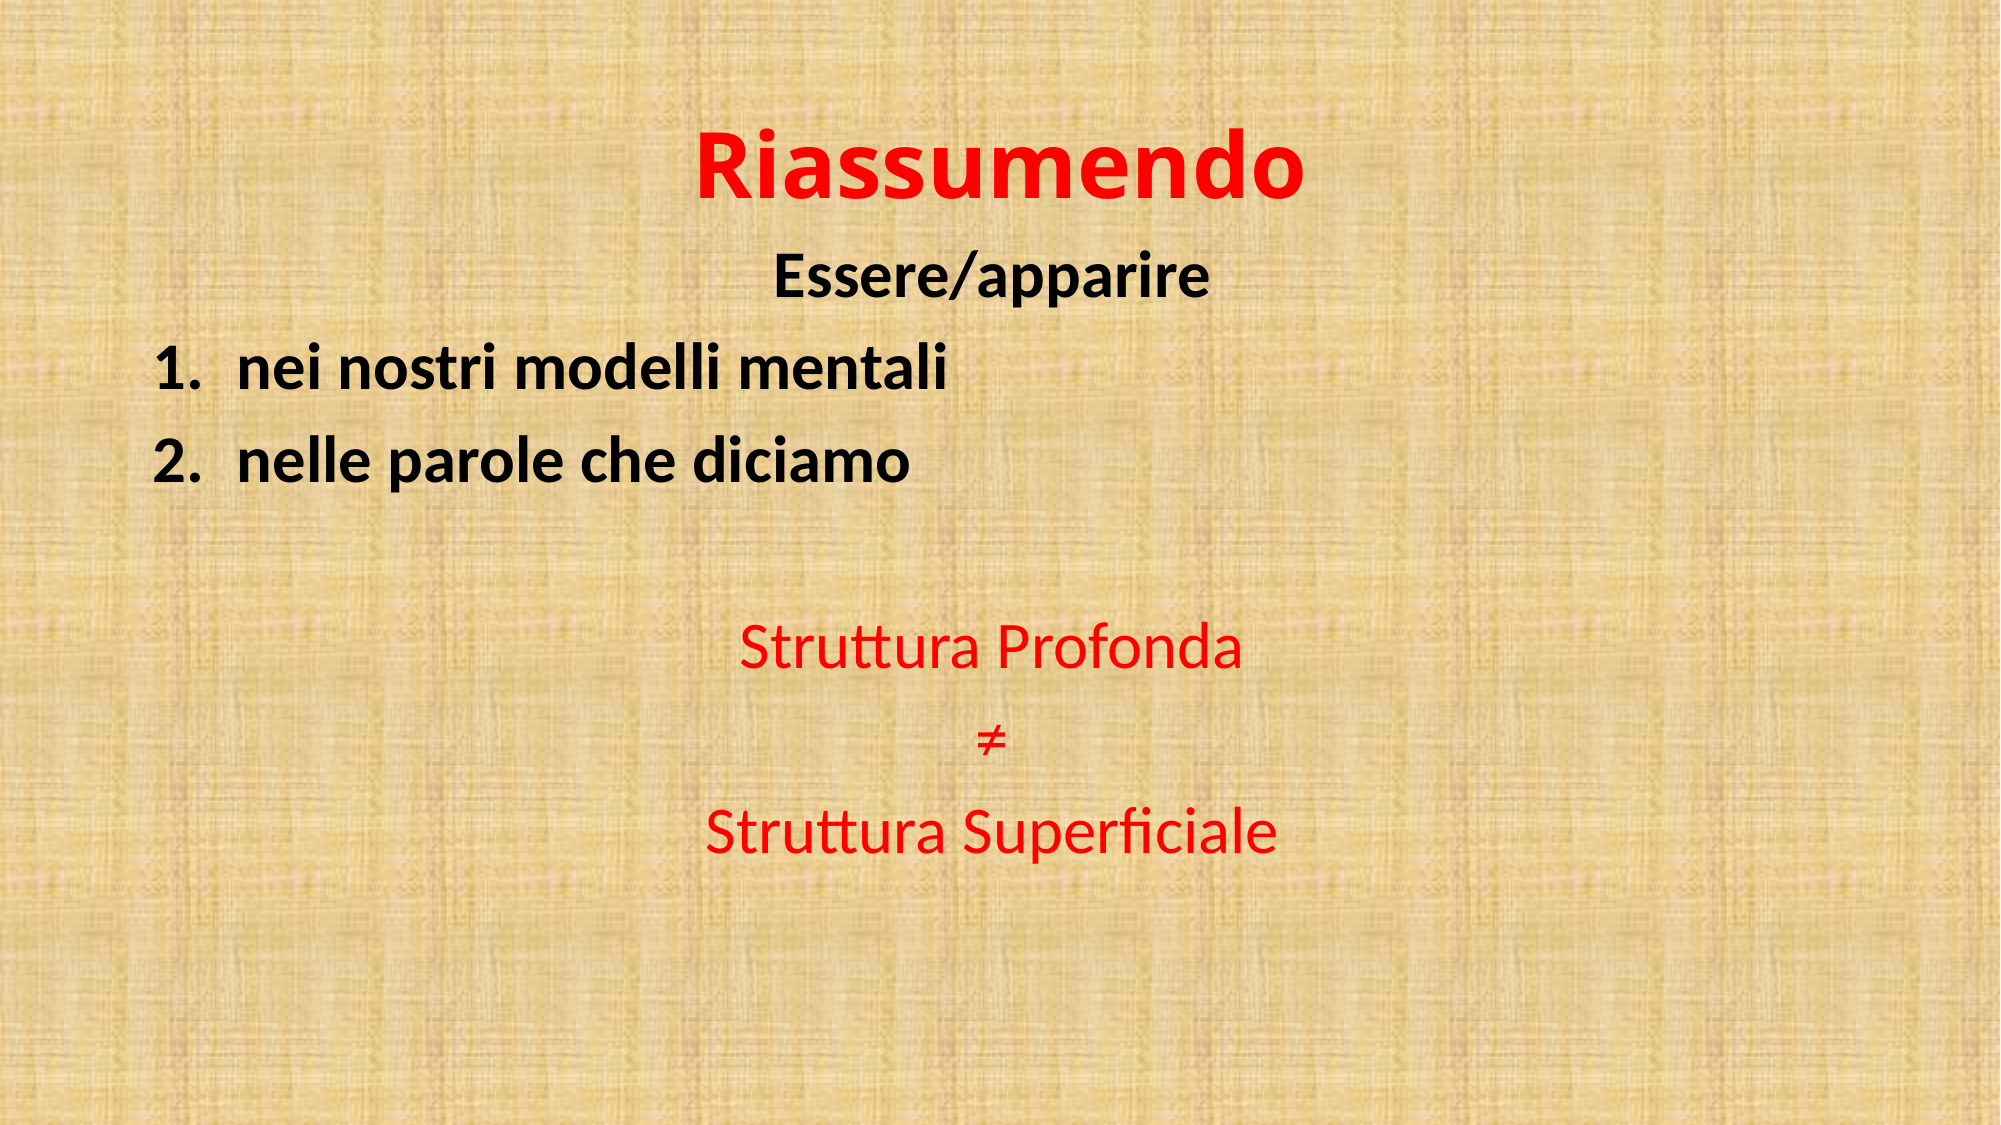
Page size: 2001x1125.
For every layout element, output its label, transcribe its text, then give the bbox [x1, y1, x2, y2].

list Essere/apparire nei nostri modelli mentali nelle parole che diciamo Struttura Profonda ≠ Struttura Superficiale [137, 232, 1863, 1014]
title Riassumendo [137, 59, 1863, 232]
picture [0, 0, 2001, 1125]
